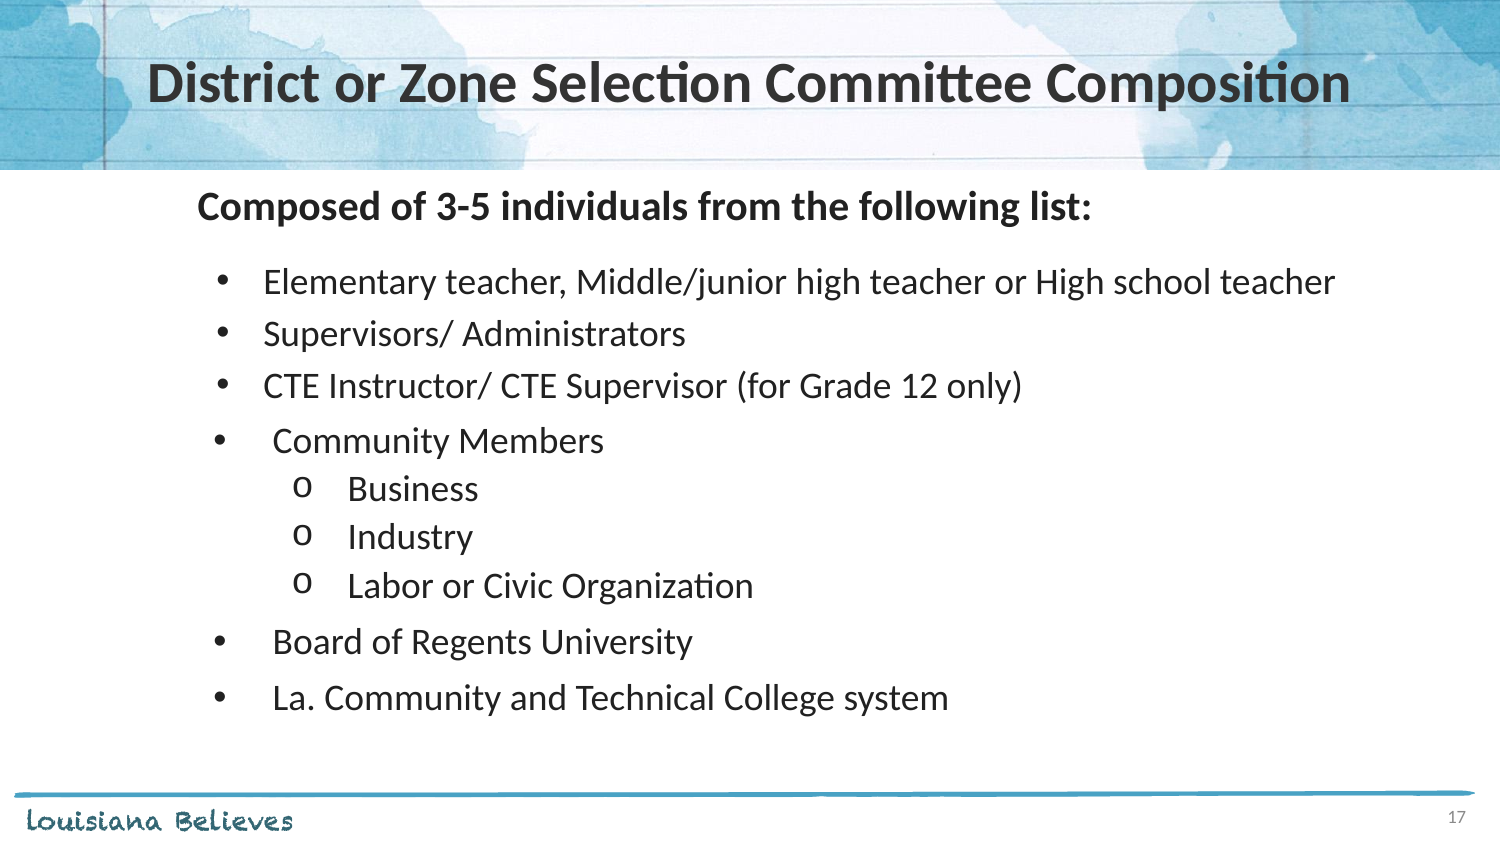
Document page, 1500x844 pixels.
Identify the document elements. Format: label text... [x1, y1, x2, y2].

title District or Zone Selection Committee Composition [0, 0, 1500, 170]
list Composed of 3-5 individuals from the following list: Elementary teacher, Middle/junior high teacher or High school teacher Supervisors/ Administrators CTE Instructor/ CTE Supervisor (for Grade 12 only) Community Members Business Industry Labor or Civic Organization Board of Regents University La. Community and Technical College system [182, 169, 1391, 798]
picture [0, 786, 1488, 844]
